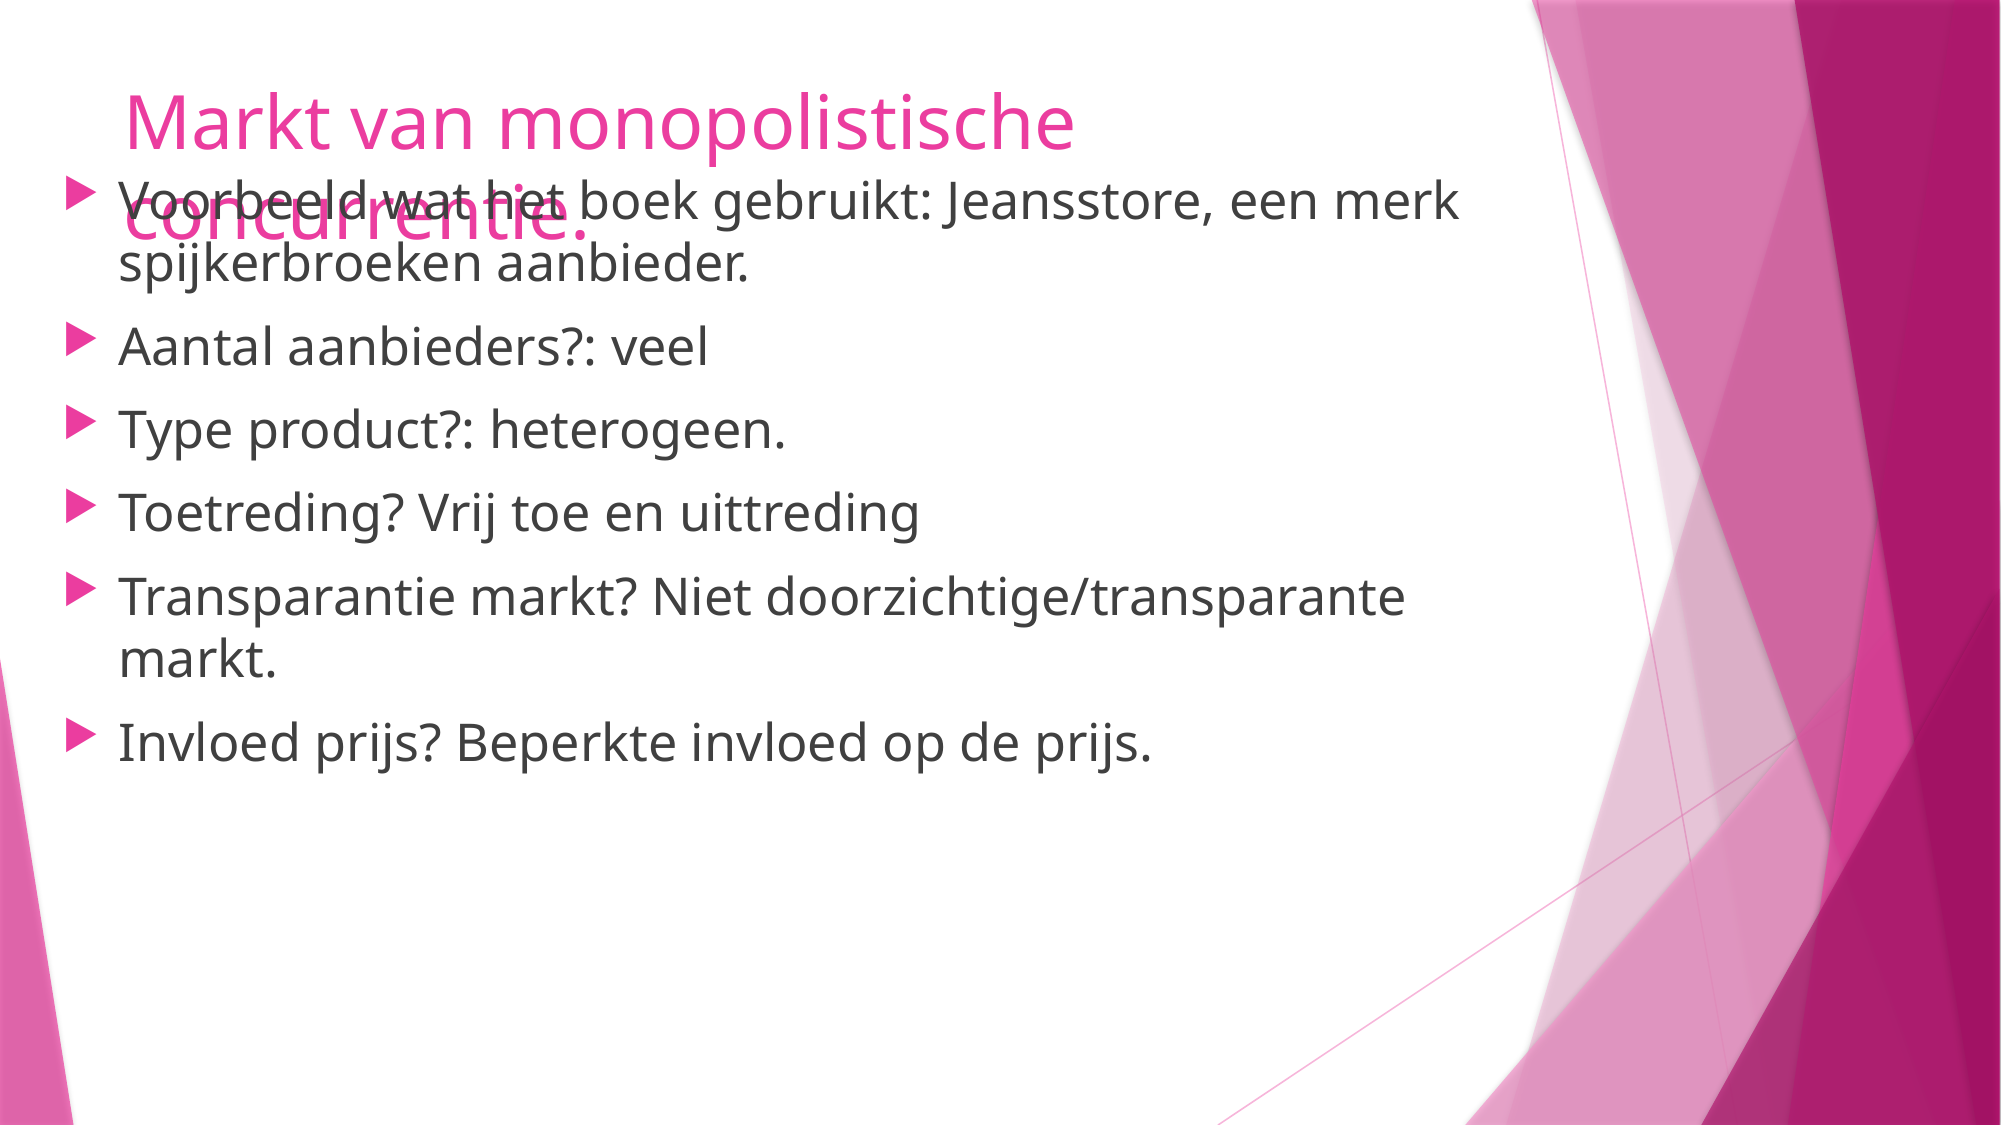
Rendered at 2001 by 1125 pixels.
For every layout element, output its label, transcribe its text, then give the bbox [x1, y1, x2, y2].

title Markt van monopolistische concurrentie. [108, 67, 1522, 159]
list Voorbeeld wat het boek gebruikt: Jeansstore, een merk spijkerbroeken aanbieder. Aantal aanbieders?: veel Type product?: heterogeen. Toetreding? Vrij toe en uittreding Transparantie markt? Niet doorzichtige/transparante markt. Invloed prijs? Beperkte invloed op de prijs. [47, 159, 1522, 991]
